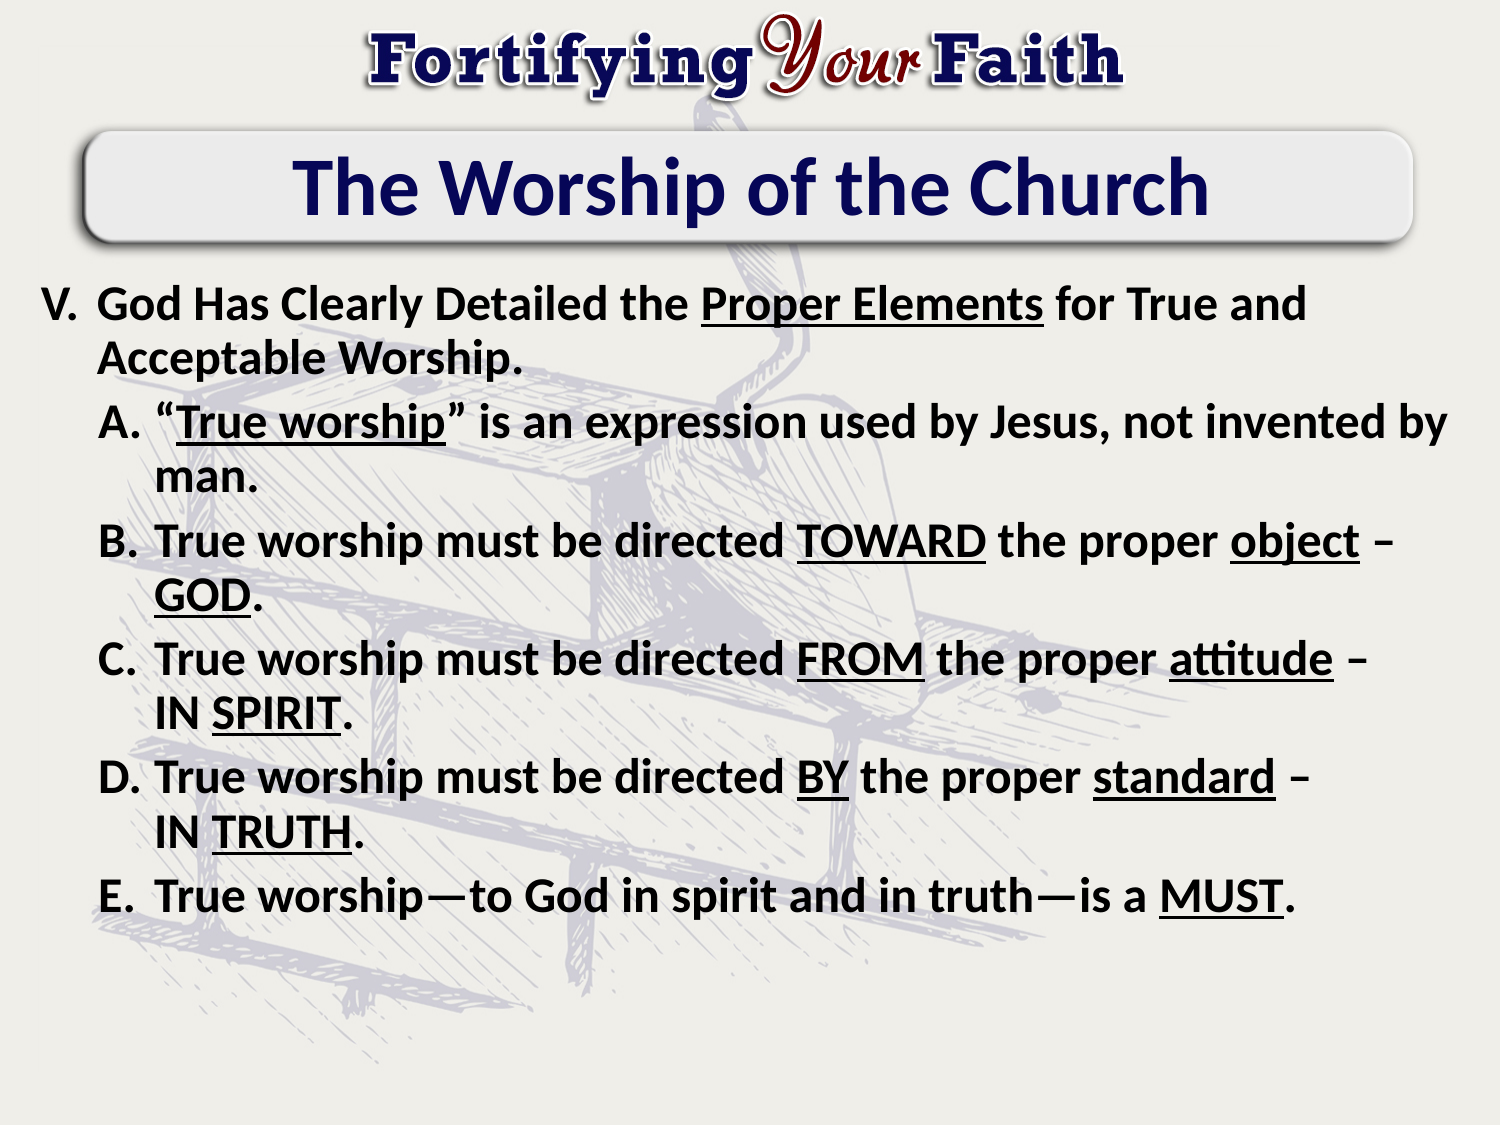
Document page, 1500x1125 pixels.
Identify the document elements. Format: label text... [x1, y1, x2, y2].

list God Has Clearly Detailed the Proper Elements for True and Acceptable Worship. “True worship” is an expression used by Jesus, not invented by man. True worship must be directed TOWARD the proper object – GOD. True worship must be directed FROM the proper attitude – IN SPIRIT. True worship must be directed BY the proper standard – IN TRUTH. True worship—to God in spirit and in truth—is a MUST. [25, 270, 1480, 1125]
picture [0, 0, 1500, 1125]
title The Worship of the Church [83, 129, 1421, 247]
